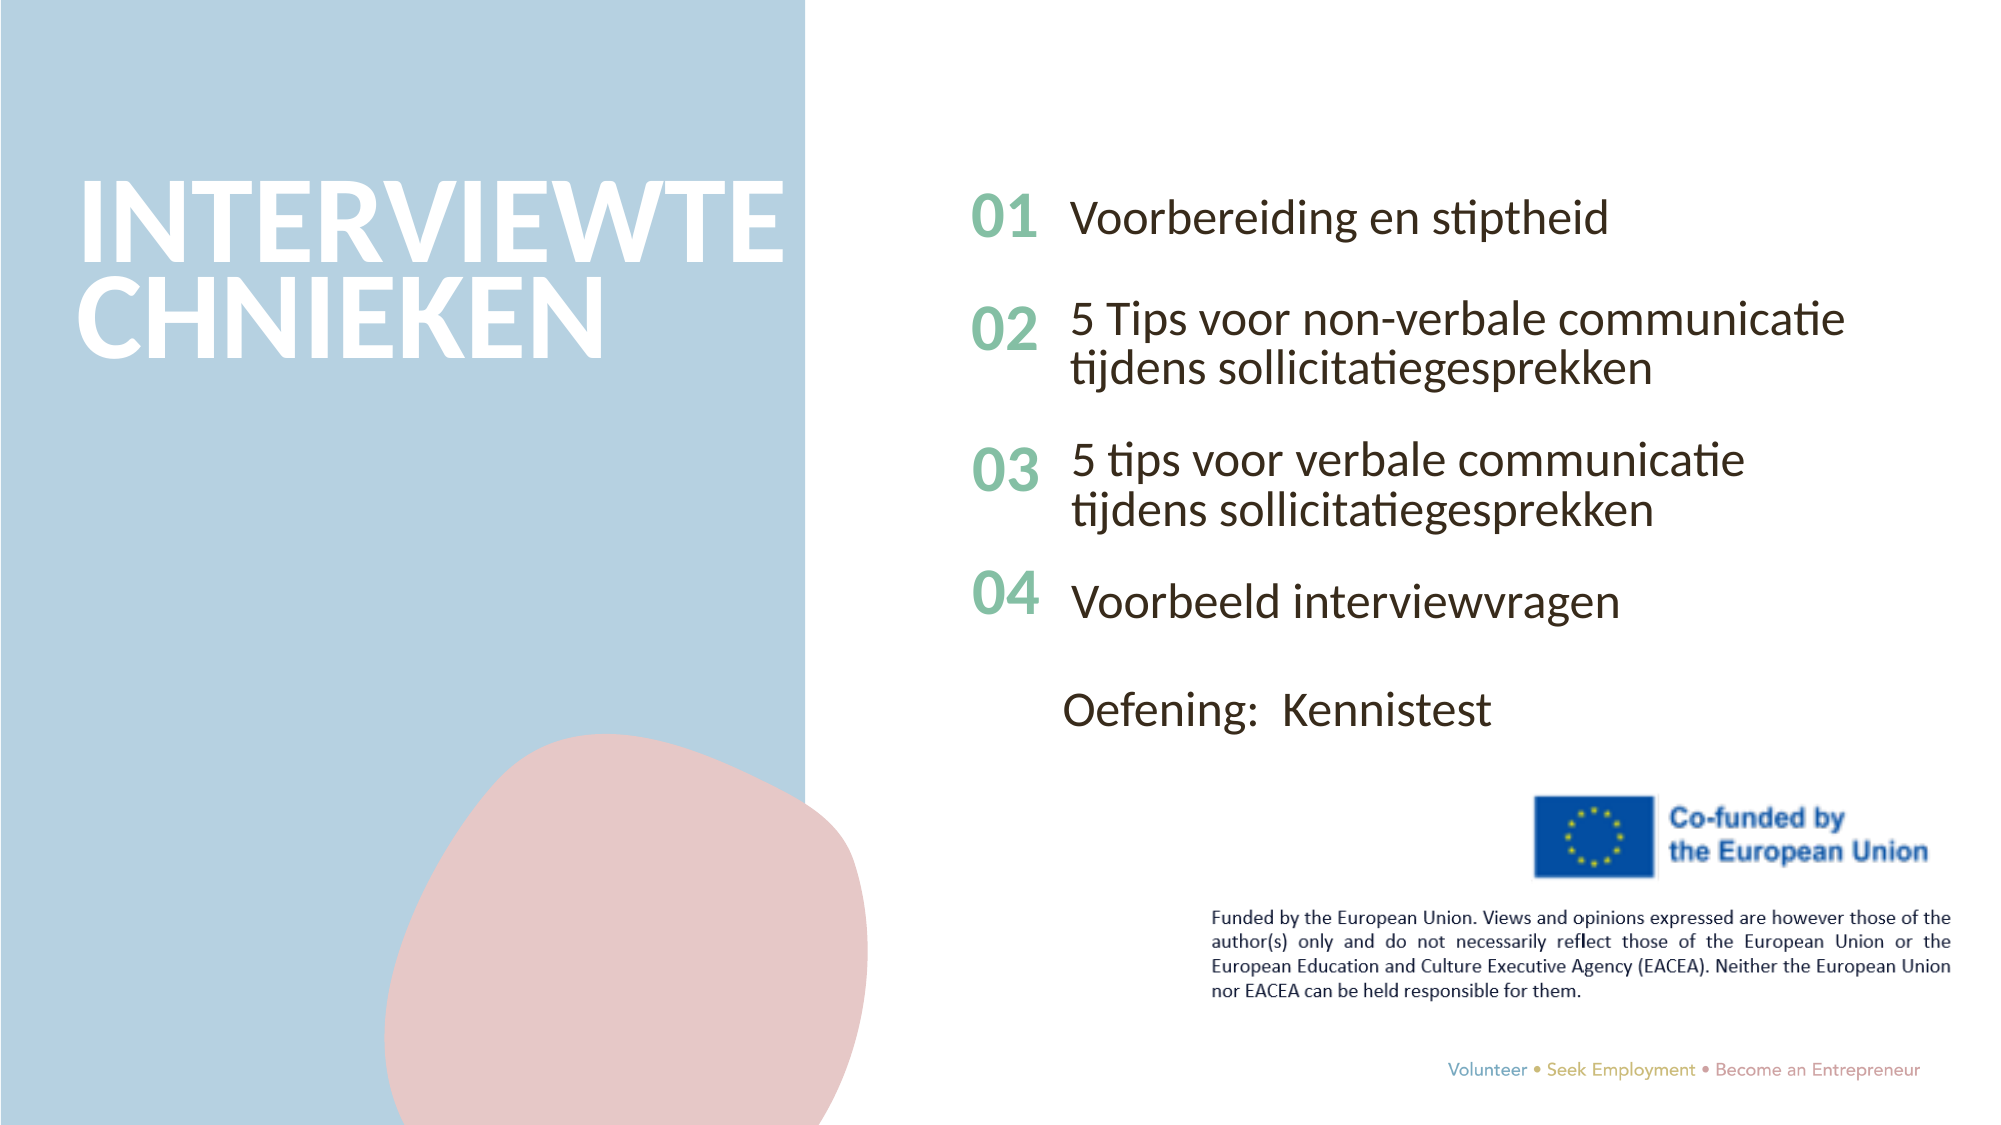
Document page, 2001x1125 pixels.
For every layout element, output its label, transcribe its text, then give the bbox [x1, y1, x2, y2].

list 5 Tips voor non-verbale communicatie tijdens sollicitatiegesprekken [1055, 288, 1927, 402]
text_box 03 [958, 413, 1073, 527]
picture [1418, 1046, 1971, 1103]
list Voorbereiding en stiptheid [1055, 162, 1844, 276]
text_box INTERVIEWTECHNIEKEN [61, 184, 861, 299]
text_box Oefening: Kennistest [1047, 602, 1884, 744]
picture [1193, 887, 1971, 1025]
list 01 [956, 159, 1072, 272]
text_box 04 [958, 536, 1073, 650]
text_box [0, 0, 806, 1125]
text_box Voorbeeld interviewvragen [1056, 539, 1845, 602]
list 02 [956, 272, 1072, 386]
text_box [384, 733, 868, 1125]
picture [1529, 792, 1959, 884]
text_box 5 tips voor verbale communicatie tijdens sollicitatiegesprekken [1056, 429, 1845, 539]
